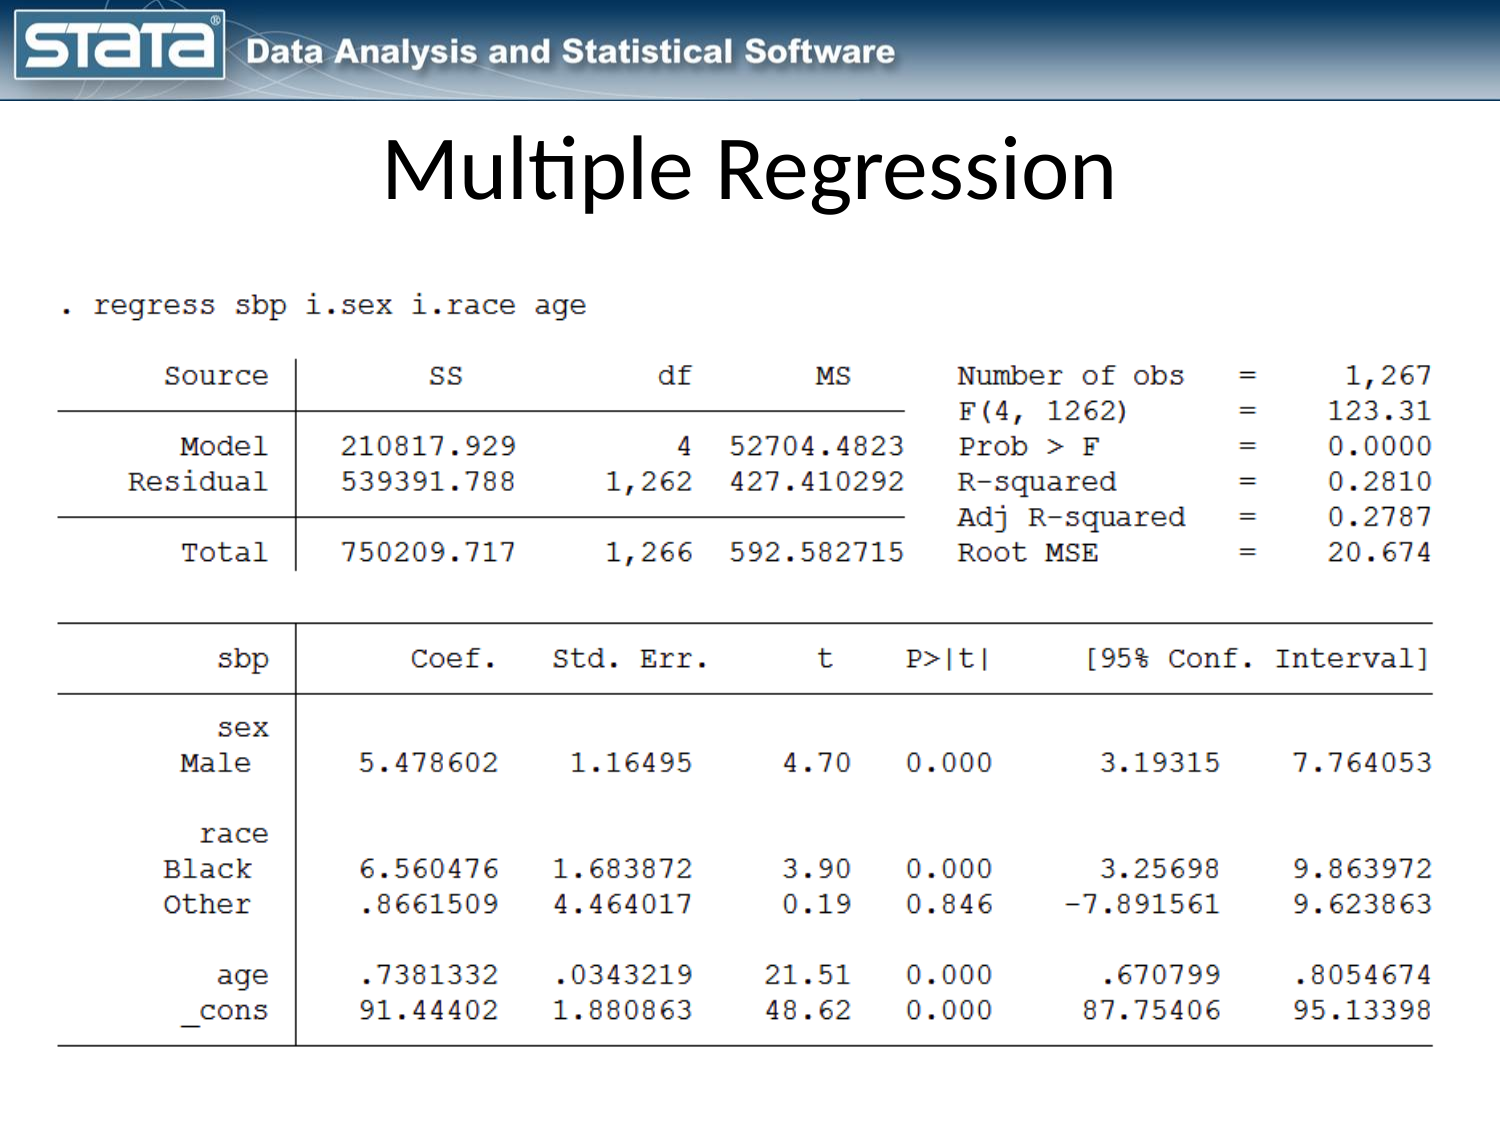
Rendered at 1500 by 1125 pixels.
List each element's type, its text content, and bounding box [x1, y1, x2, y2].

picture [0, 0, 1500, 99]
title Multiple Regression [0, 99, 1500, 225]
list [37, 274, 1462, 1063]
